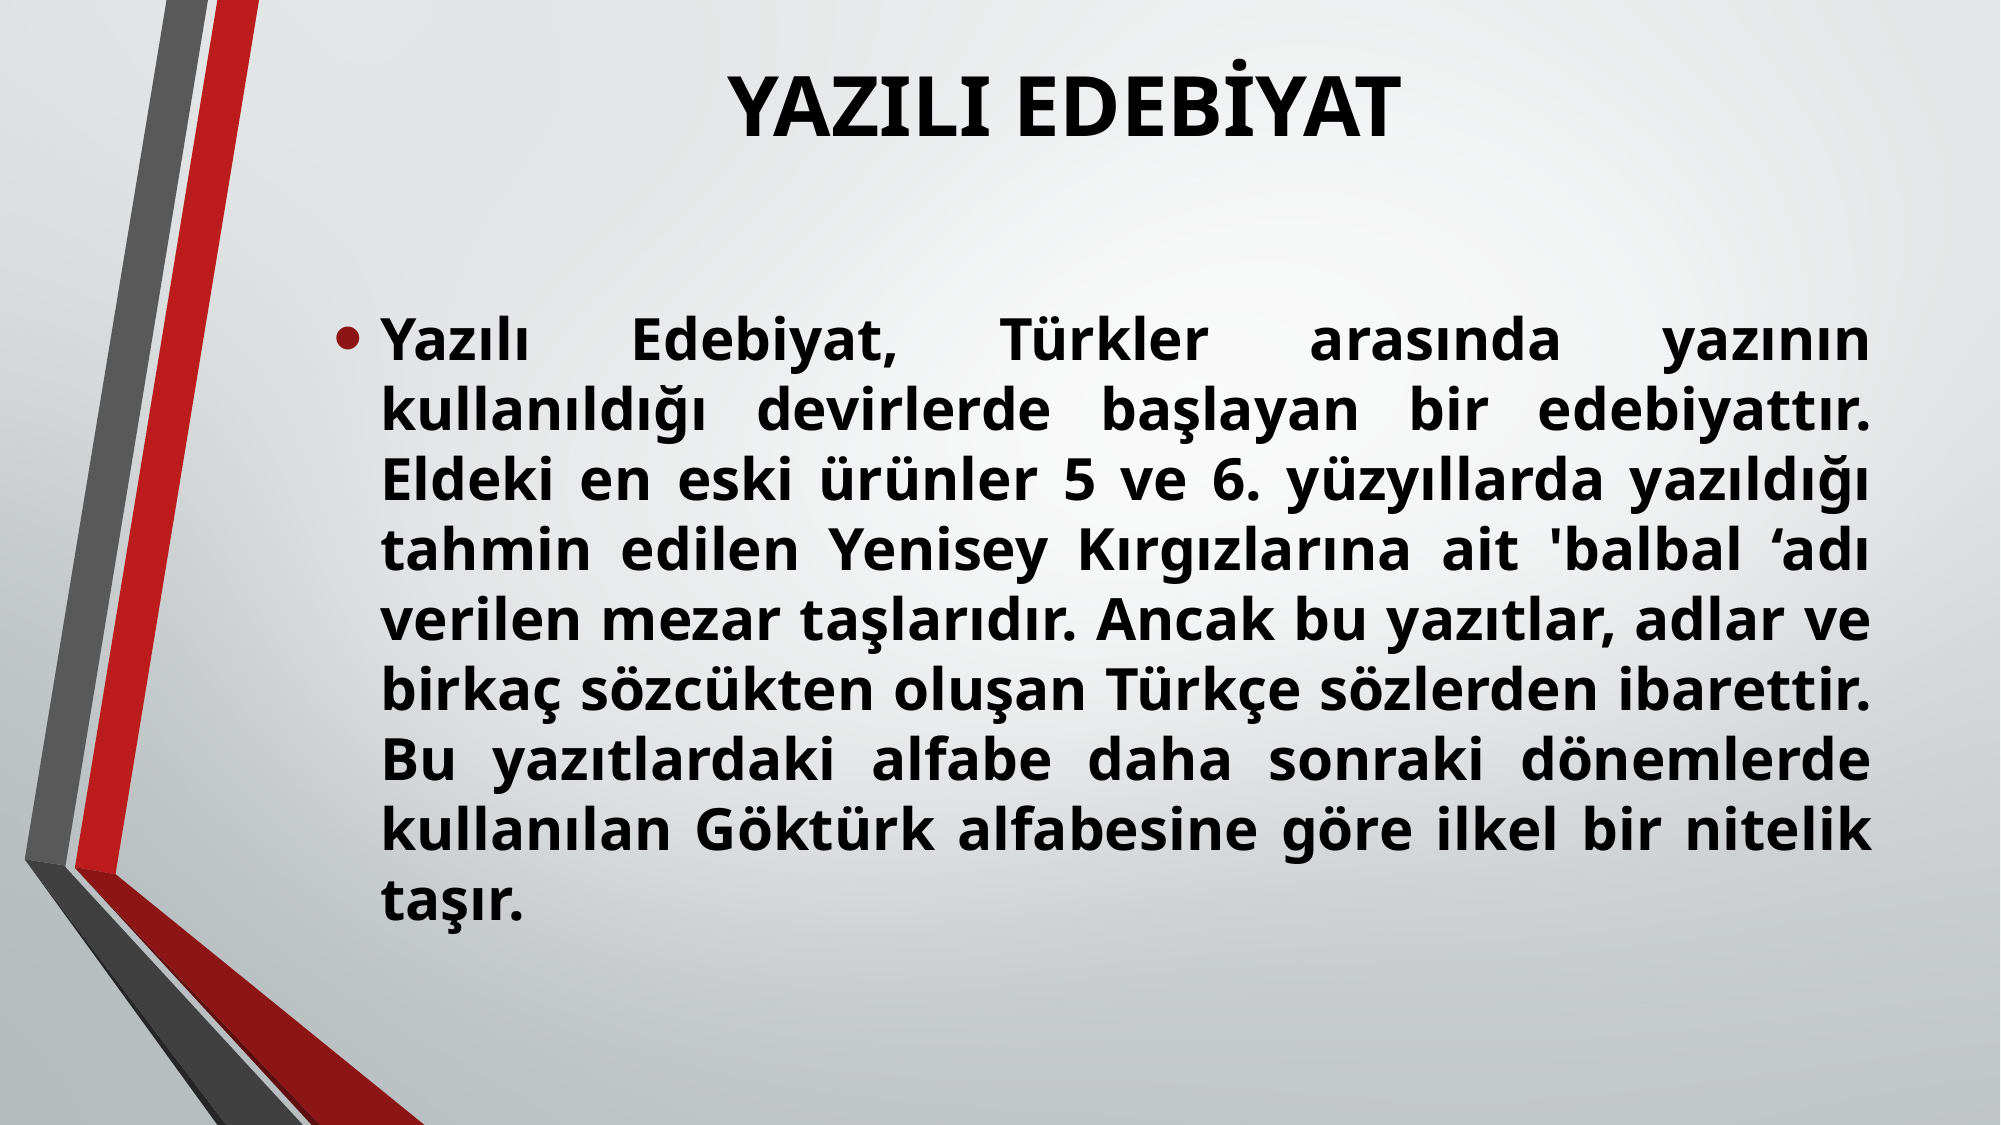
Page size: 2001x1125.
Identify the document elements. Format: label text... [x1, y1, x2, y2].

list Yazılı Edebiyat, Türkler arasında yazının kullanıldığı devirlerde başlayan bir edebiyattır. Eldeki en eski ürünler 5 ve 6. yüzyıllarda yazıldığı tahmin edilen Yenisey Kırgızlarına ait 'balbal ‘adı verilen mezar taşlarıdır. Ancak bu yazıtlar, adlar ve birkaç sözcükten oluşan Türkçe sözlerden ibarettir. Bu yazıtlardaki alfabe daha sonraki dönemlerde kullanılan Göktürk alfabesine göre ilkel bir nitelik taşır. [243, 168, 1887, 1066]
title YAZILI EDEBİYAT [243, 0, 1887, 168]
